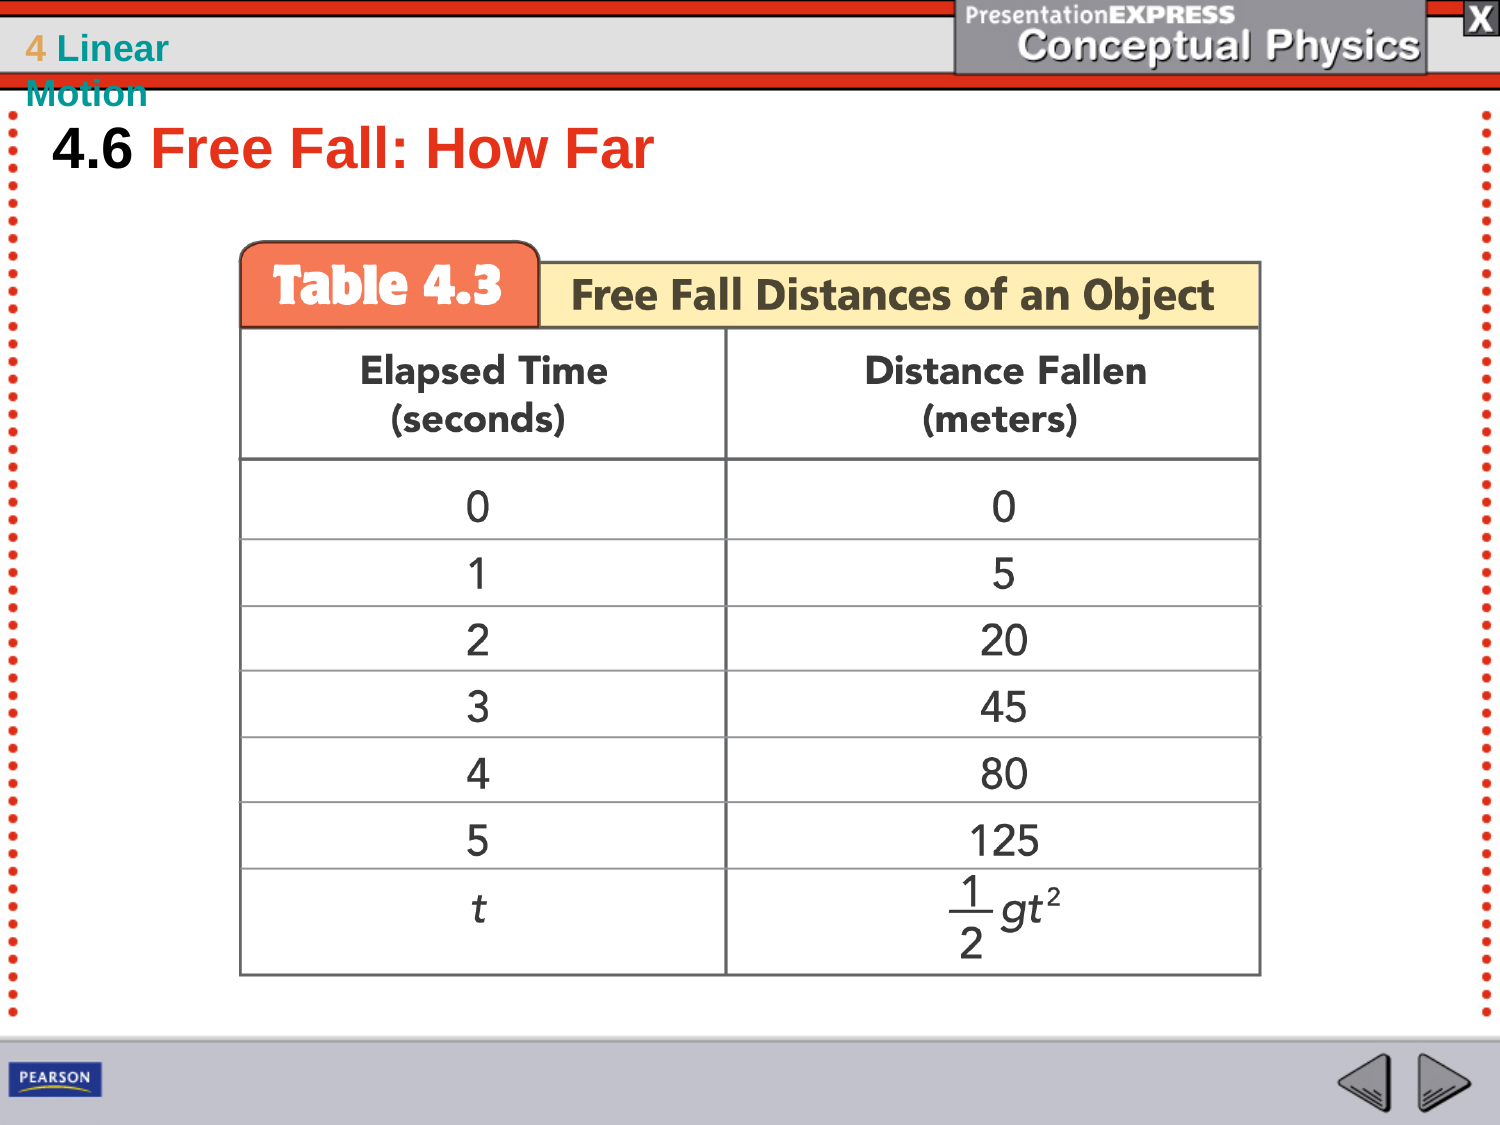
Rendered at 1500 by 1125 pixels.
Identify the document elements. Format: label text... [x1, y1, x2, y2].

text_box 4.6 Free Fall: How Far [37, 102, 1038, 188]
picture [0, 0, 1500, 1125]
